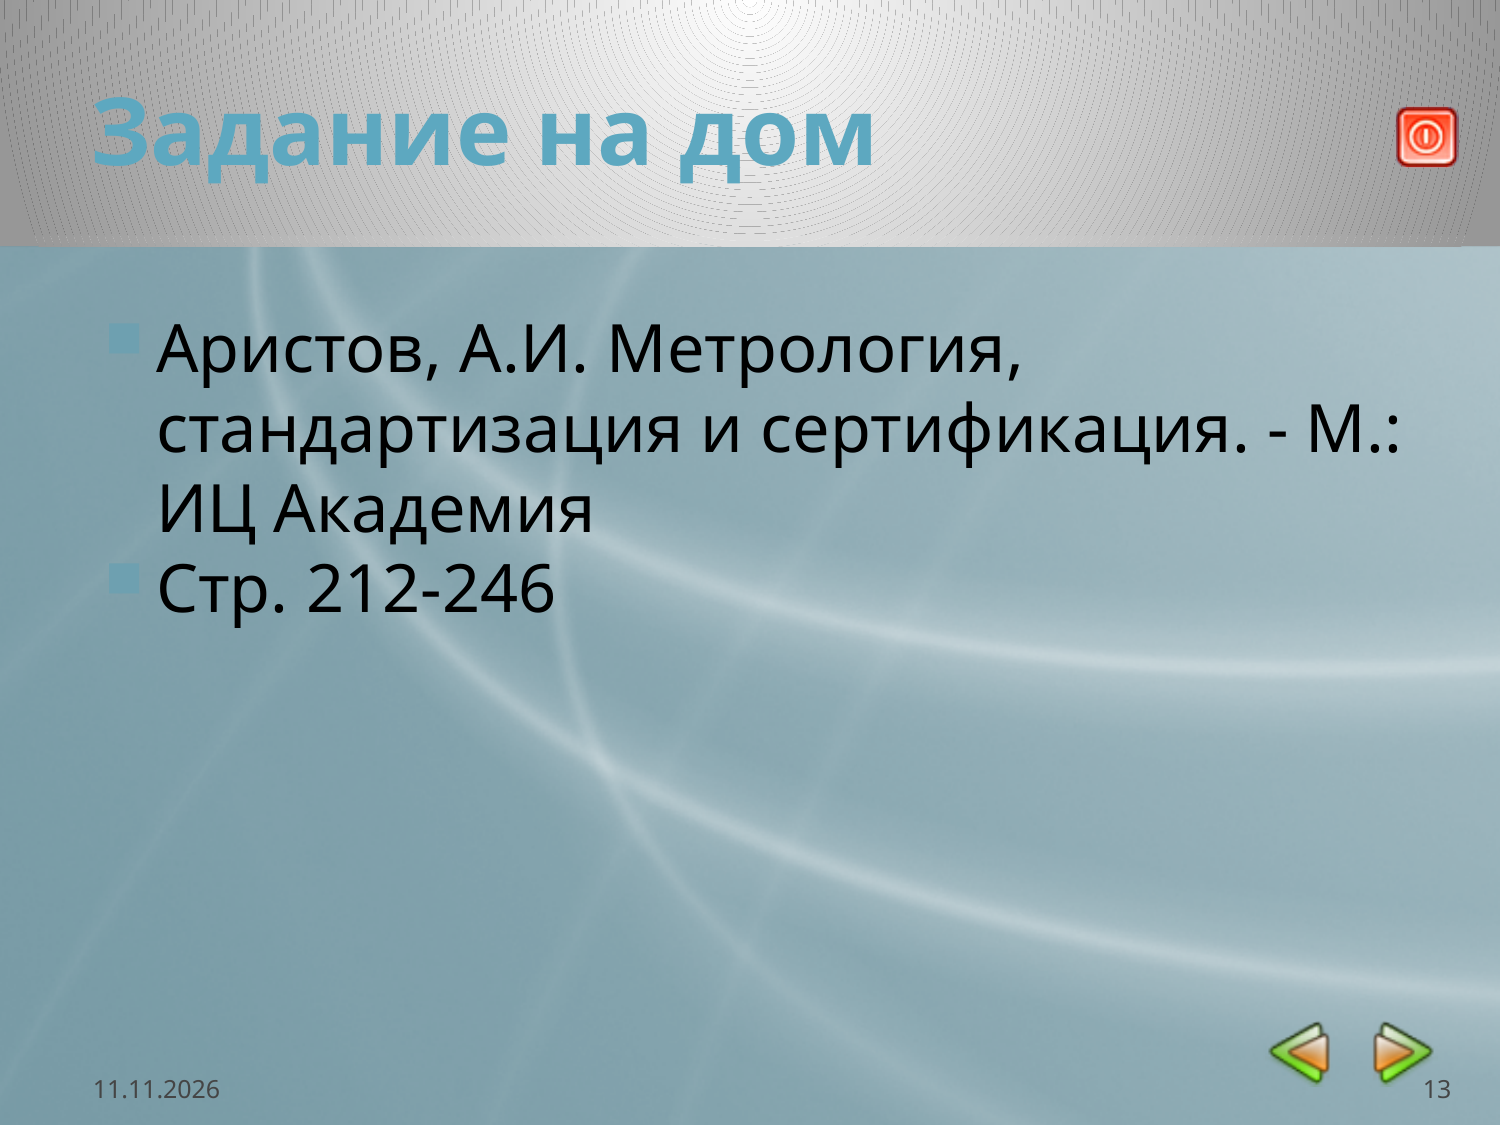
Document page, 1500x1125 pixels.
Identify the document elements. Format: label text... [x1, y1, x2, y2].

text_box [0, 0, 1500, 250]
picture [1394, 105, 1459, 170]
title Задание на дом [75, 25, 1425, 231]
picture [1265, 1019, 1333, 1087]
slide_number 13 [1345, 1062, 1467, 1108]
list Аристов, А.И. Метрология, стандартизация и сертификация. - М.: ИЦ Академия Стр. 212-246 [75, 291, 1425, 1050]
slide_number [75, 1062, 425, 1108]
picture [1371, 1019, 1438, 1087]
